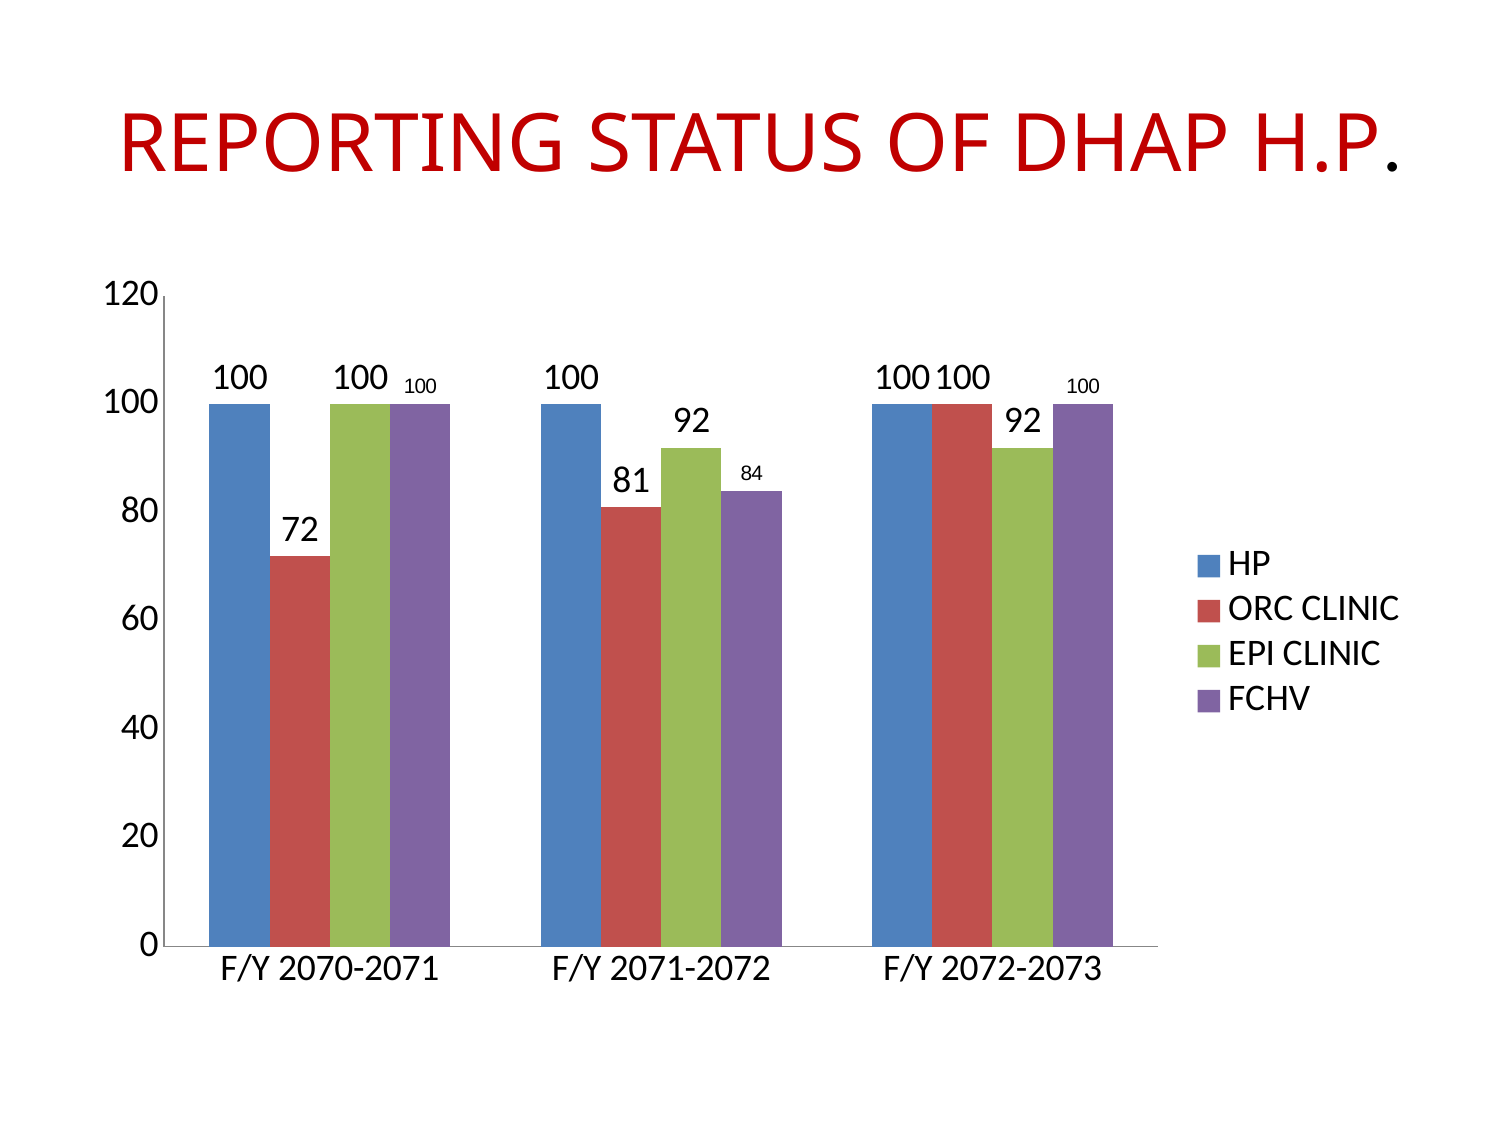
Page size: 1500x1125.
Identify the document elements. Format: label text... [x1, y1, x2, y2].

title REPORTING STATUS OF DHAP H.P. [75, 45, 1425, 233]
chart [74, 262, 1426, 1006]
